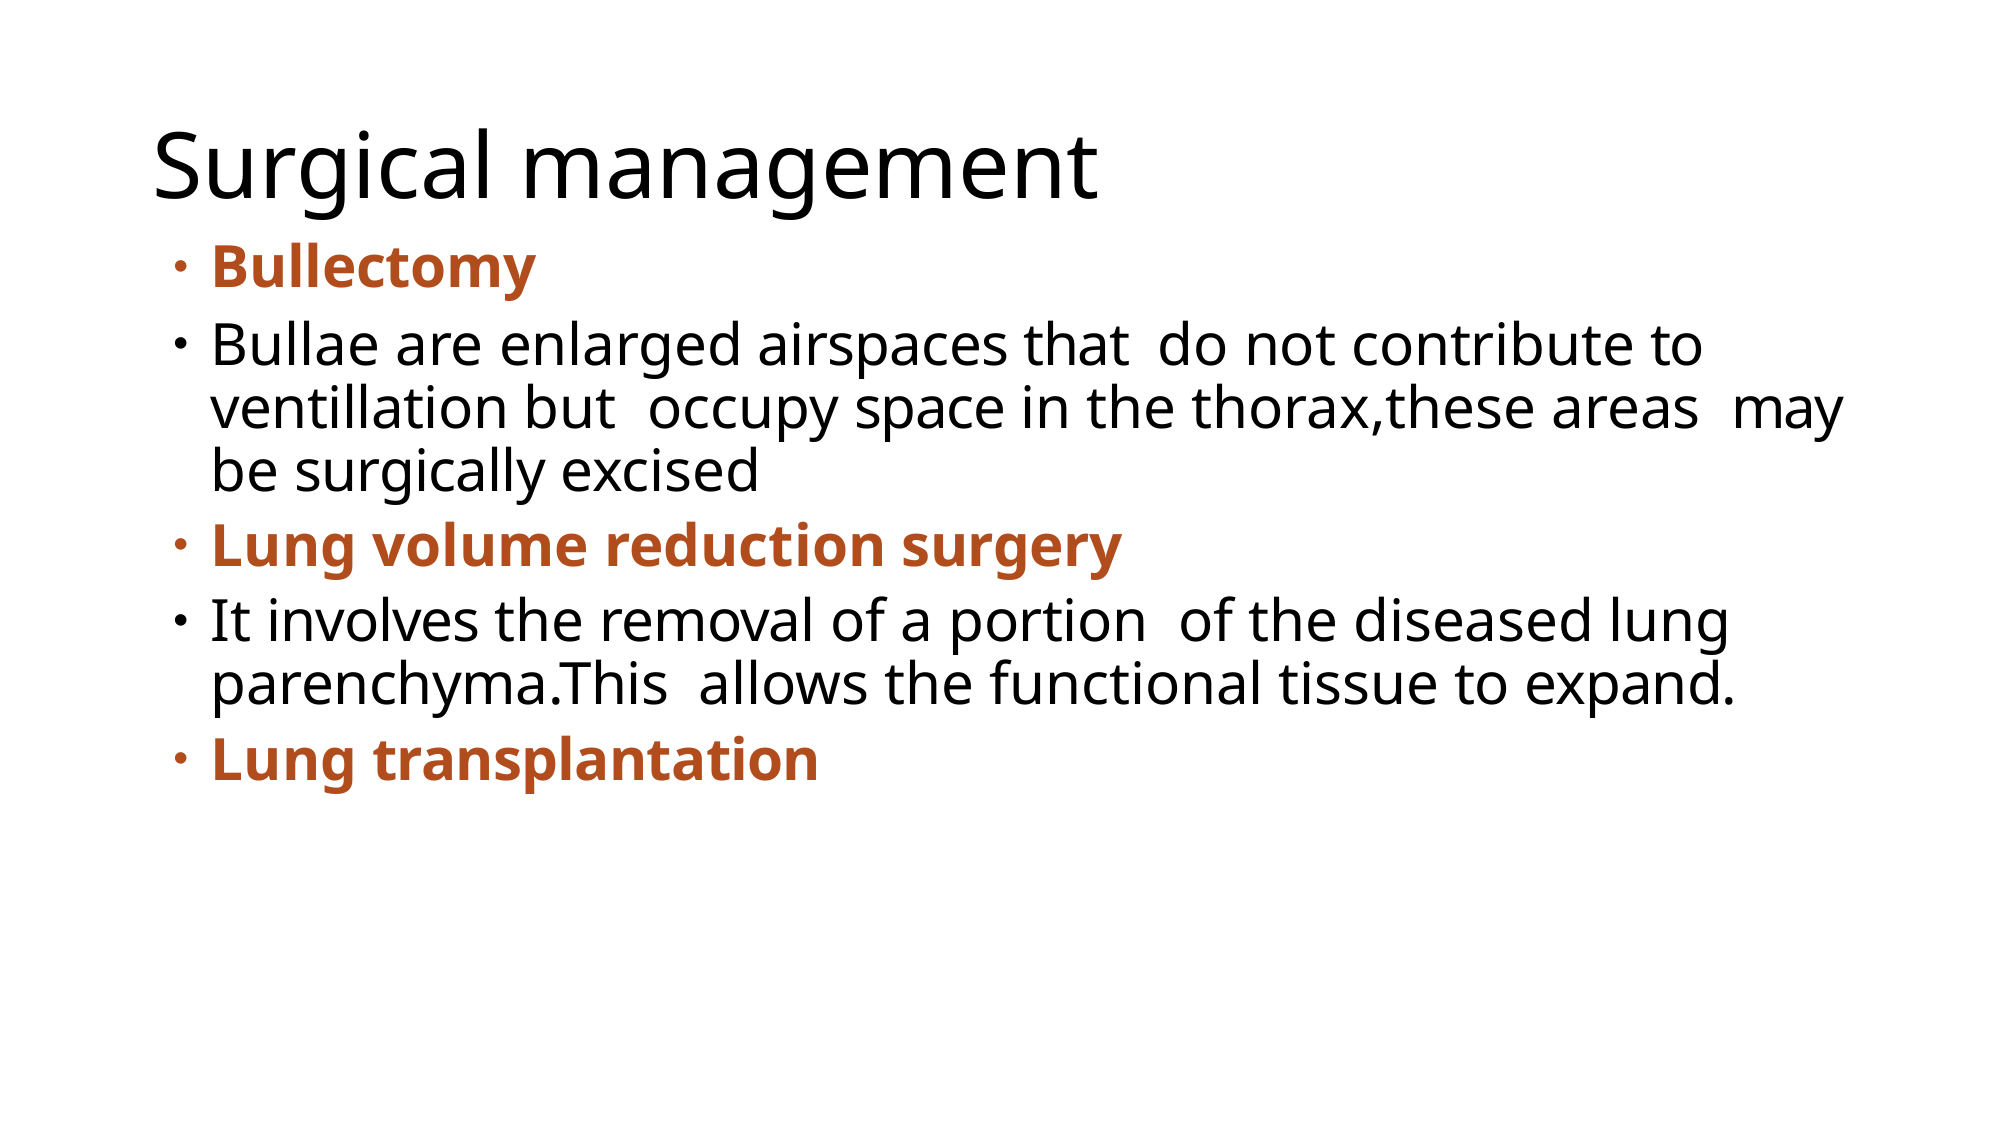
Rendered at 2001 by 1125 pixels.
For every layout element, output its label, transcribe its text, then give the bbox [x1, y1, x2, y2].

title Surgical management [137, 59, 1863, 230]
list Bullectomy Bullae are enlarged airspaces that do not contribute to ventillation but occupy space in the thorax,these areas may be surgically excised Lung volume reduction surgery It involves the removal of a portion of the diseased lung parenchyma.This allows the functional tissue to expand. Lung transplantation [137, 230, 1863, 1069]
